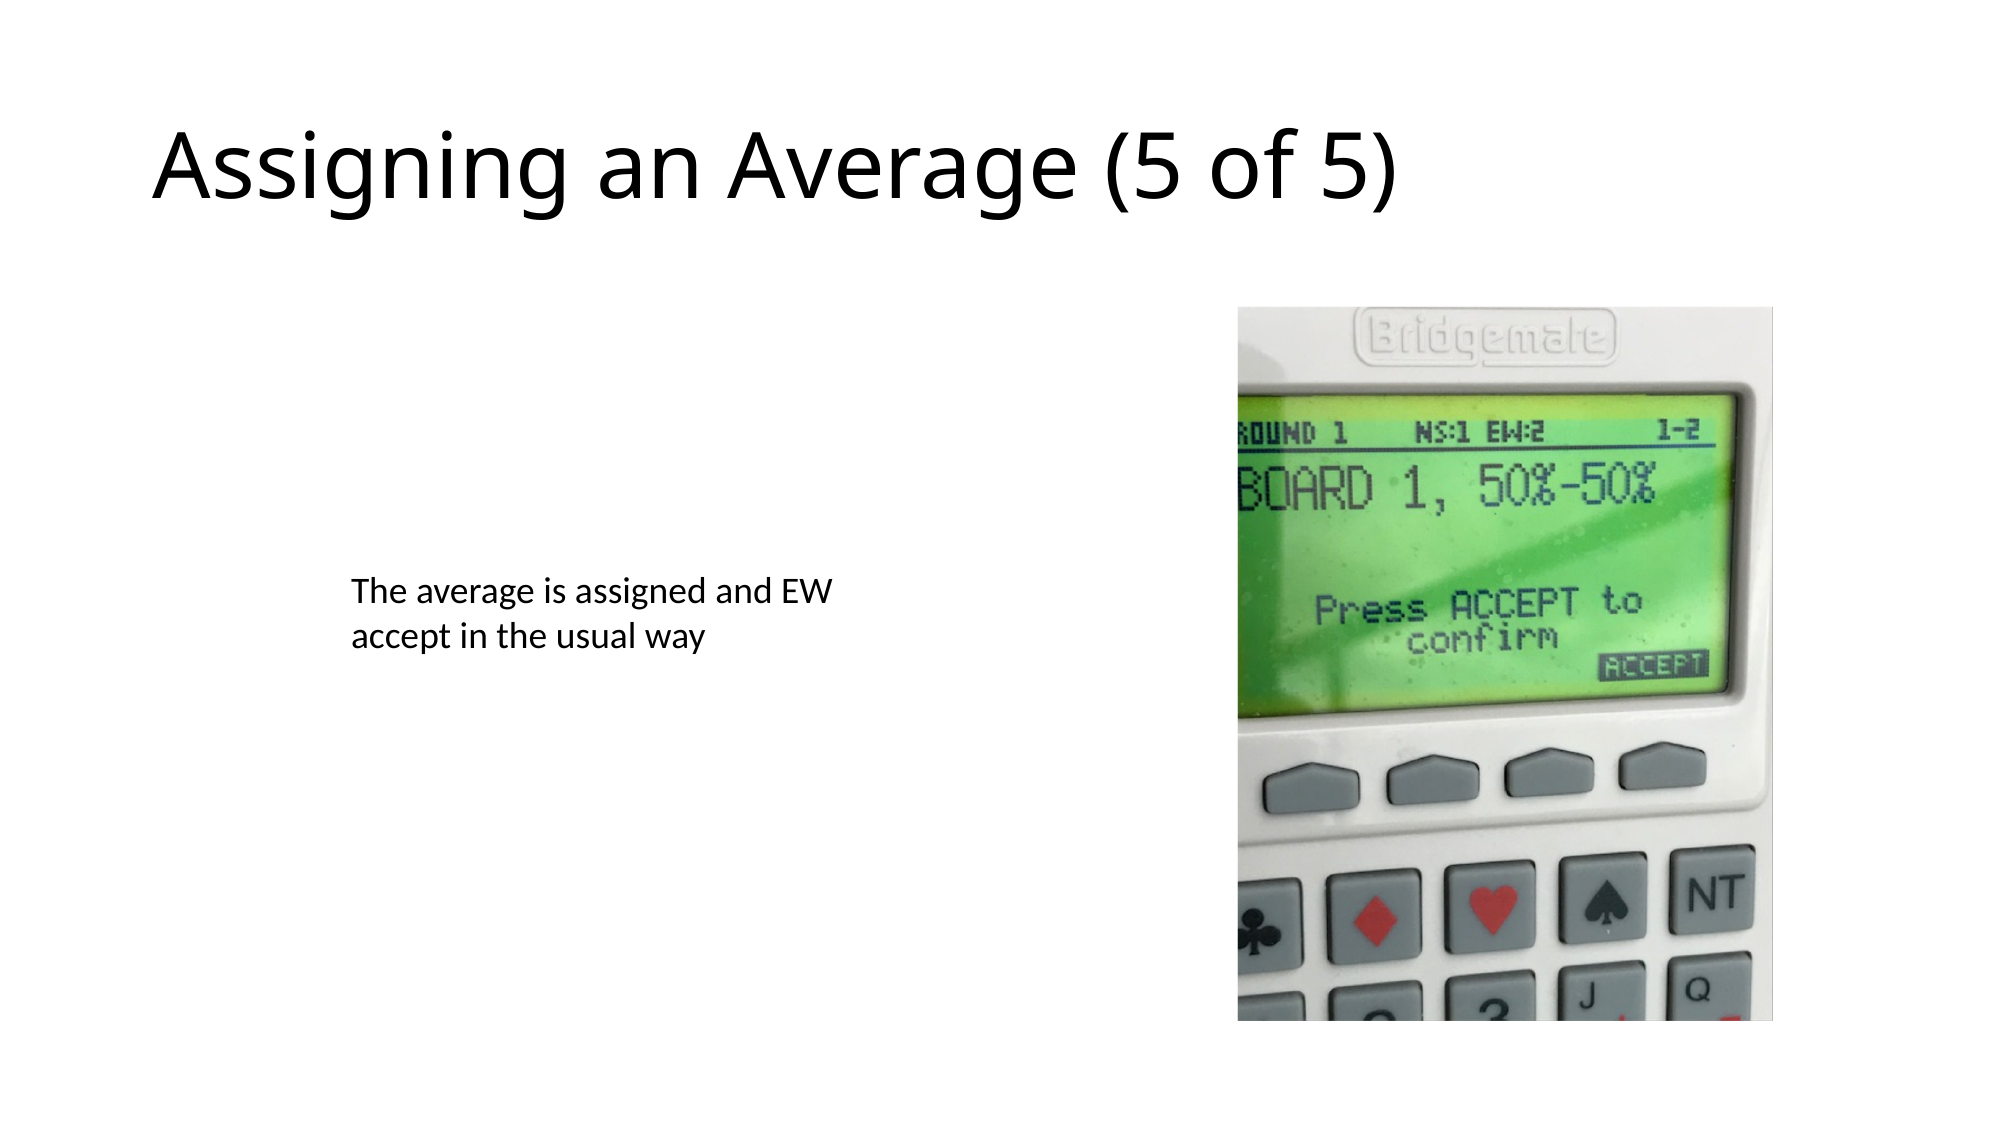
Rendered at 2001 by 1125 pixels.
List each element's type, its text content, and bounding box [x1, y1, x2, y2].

text_box The average is assigned and EW accept in the usual way [336, 558, 888, 664]
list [1148, 395, 1863, 932]
picture [1238, 307, 1773, 395]
title Assigning an Average (5 of 5) [137, 59, 1863, 278]
picture [1238, 932, 1773, 1020]
